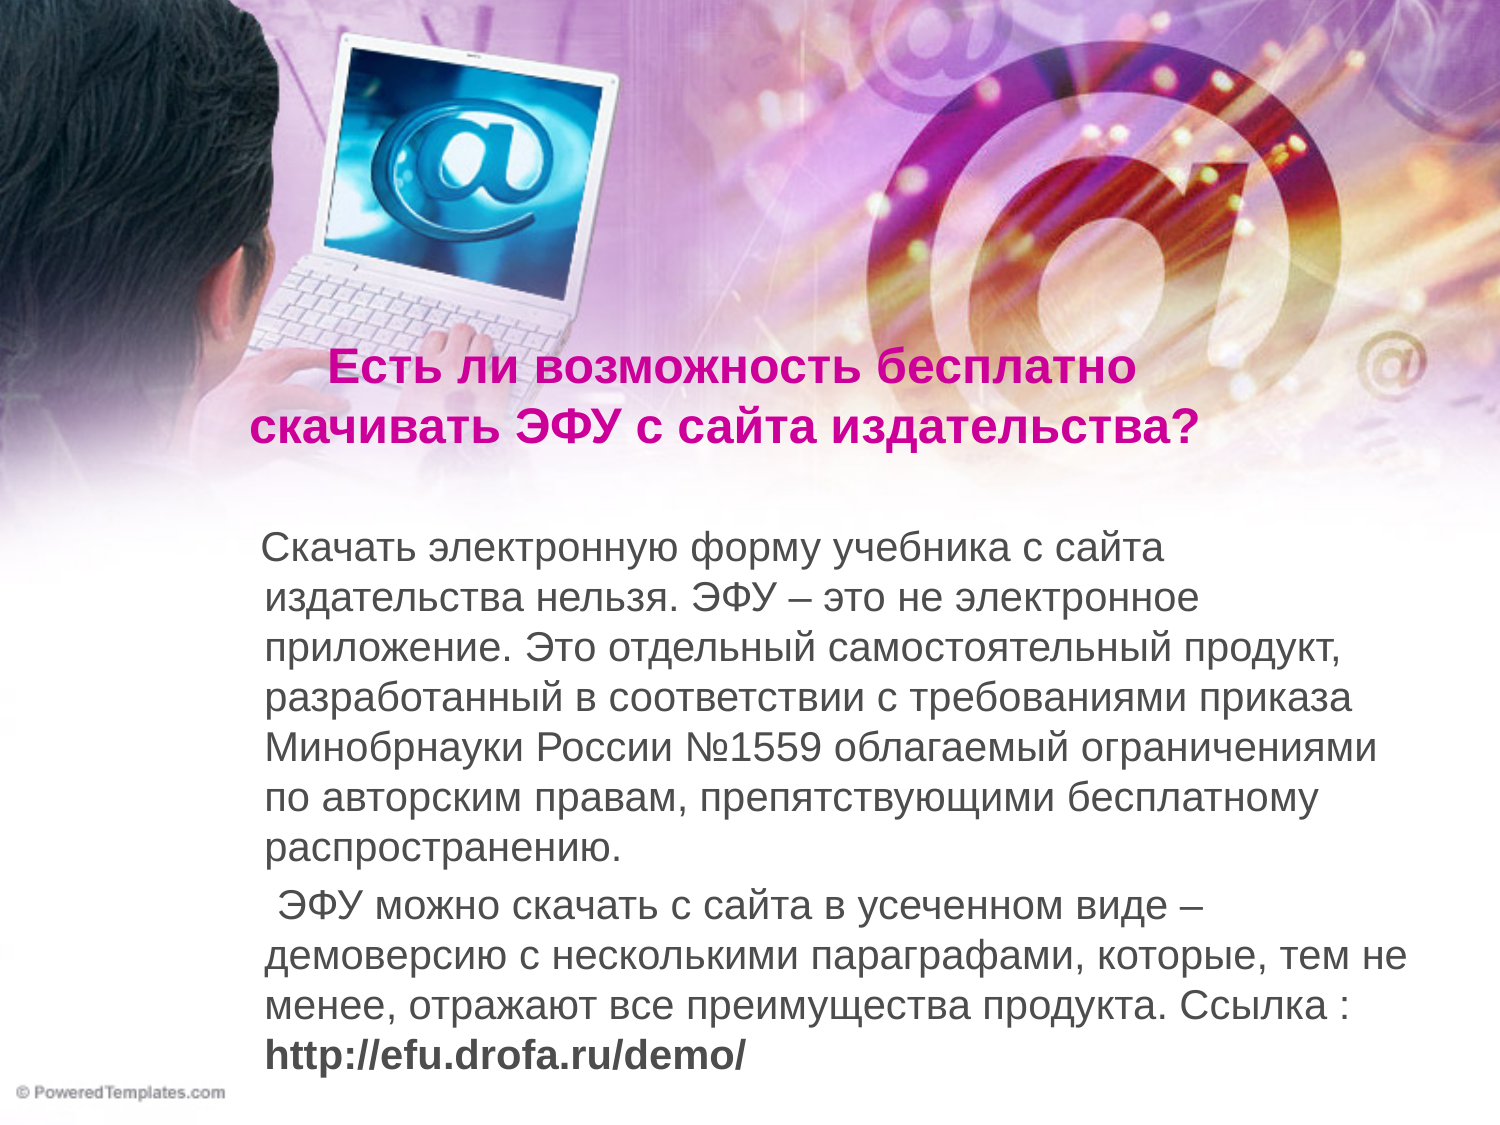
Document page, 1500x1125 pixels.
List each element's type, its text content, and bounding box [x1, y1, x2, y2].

list Скачать электронную форму учебника с сайта издательства нельзя. ЭФУ – это не электронное приложение. Это отдельный самостоятельный продукт, разработанный в соответствии с требованиями приказа Минобрнауки России №1559 облагаемый ограничениями по авторским правам, препятствующими бесплатному распространению. ЭФУ можно скачать с сайта в усеченном виде – демоверсию с несколькими параграфами, которые, тем не менее, отражают все преимущества продукта. Ссылка : http://efu.drofa.ru/demo/ [192, 433, 1447, 1059]
title Есть ли возможность бесплатно скачивать ЭФУ с сайта издательства? [194, 396, 1270, 433]
picture [0, 0, 1500, 1125]
